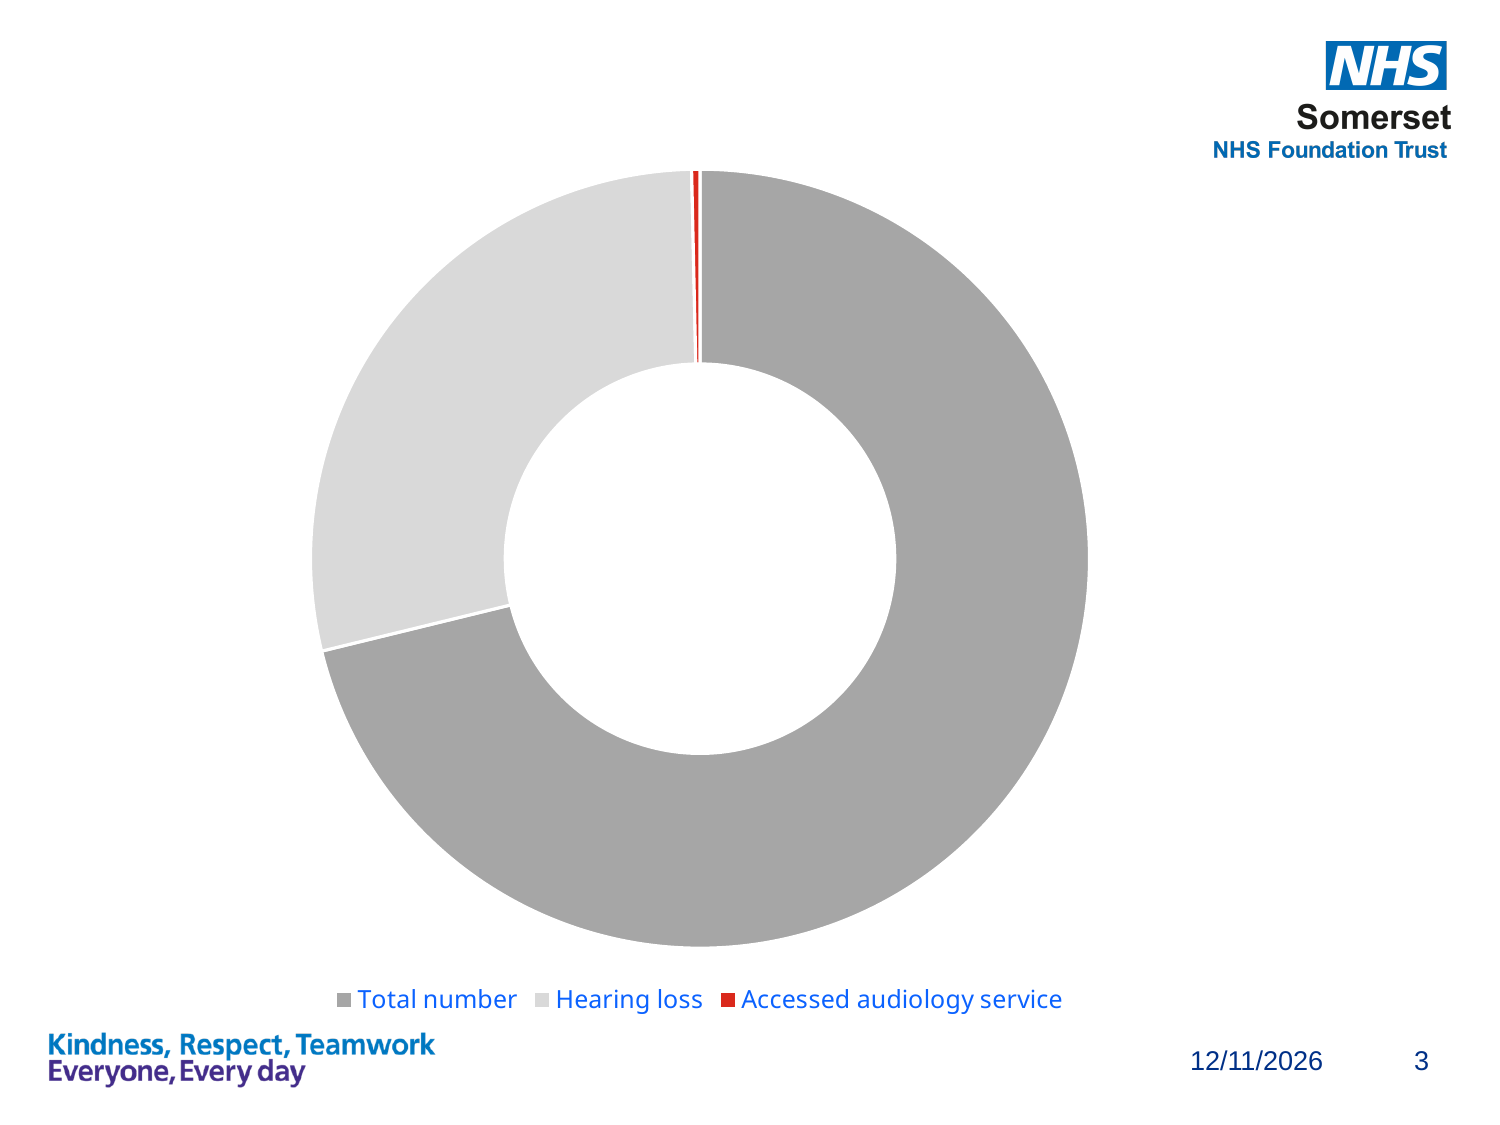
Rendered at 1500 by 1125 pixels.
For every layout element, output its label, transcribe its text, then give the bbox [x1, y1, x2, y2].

slide_number 3 [1352, 1022, 1430, 1098]
picture [1207, 41, 1456, 193]
picture [28, 1023, 456, 1117]
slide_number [1175, 1023, 1352, 1098]
chart [0, 151, 1401, 1023]
